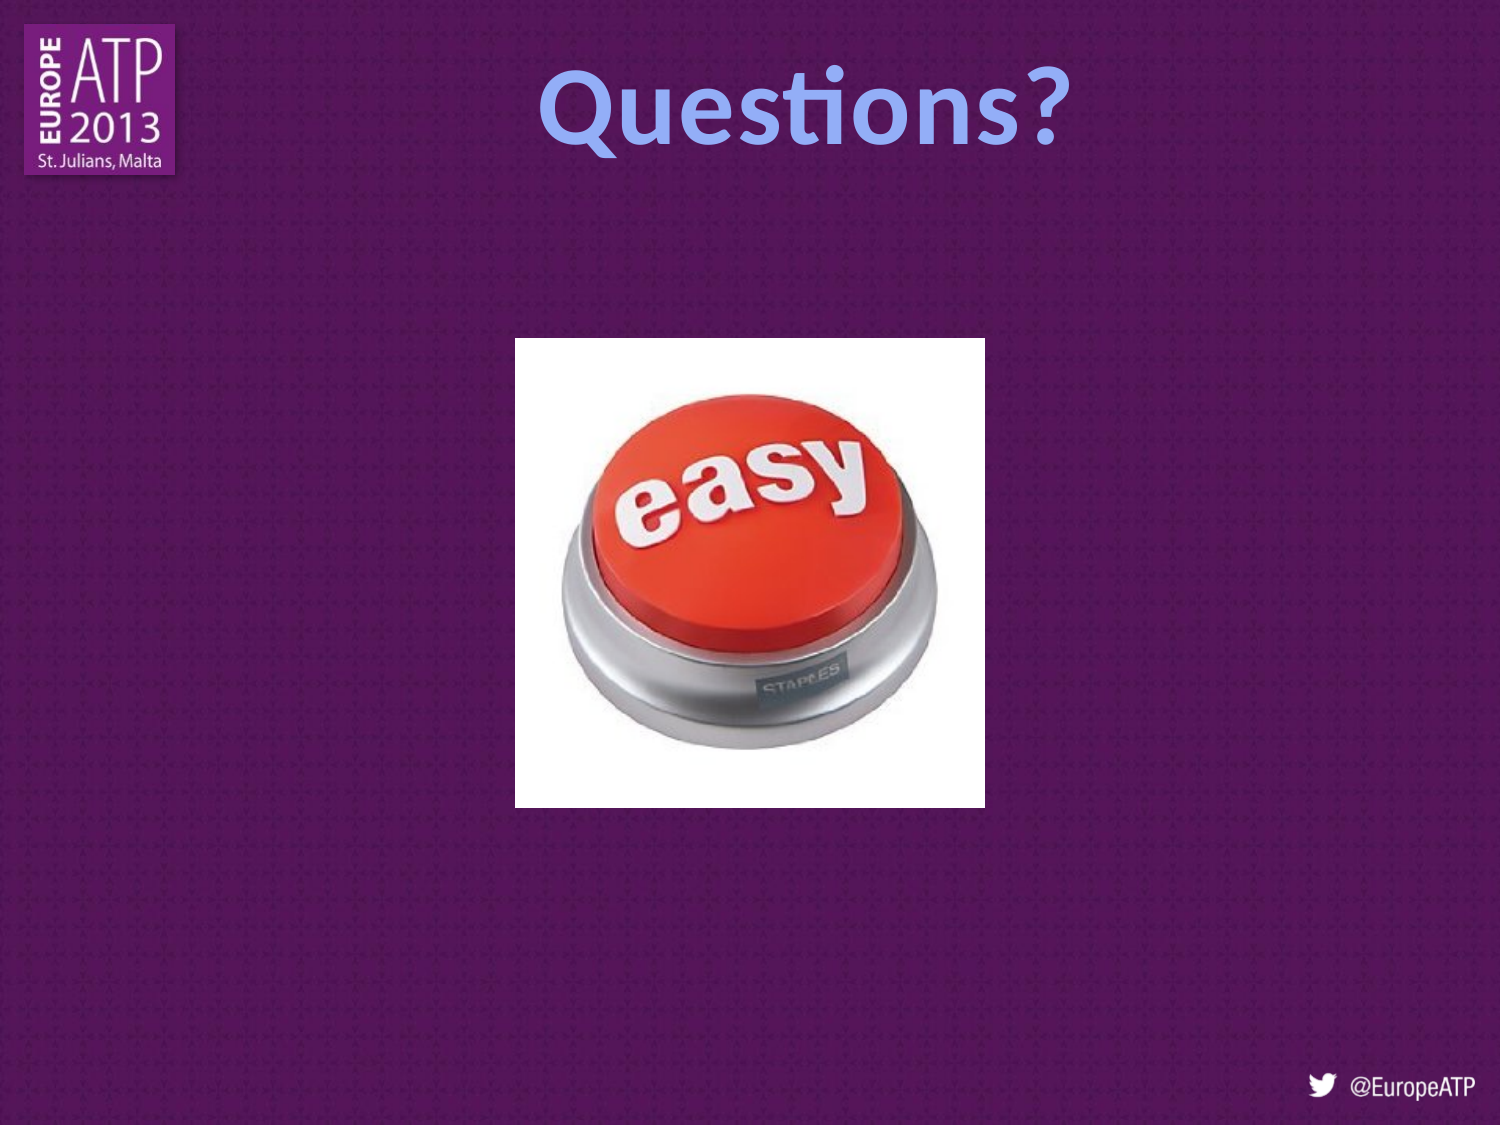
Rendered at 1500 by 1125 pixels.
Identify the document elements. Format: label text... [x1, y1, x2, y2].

picture [0, 0, 1500, 1125]
text_box Questions? [300, 24, 1313, 175]
